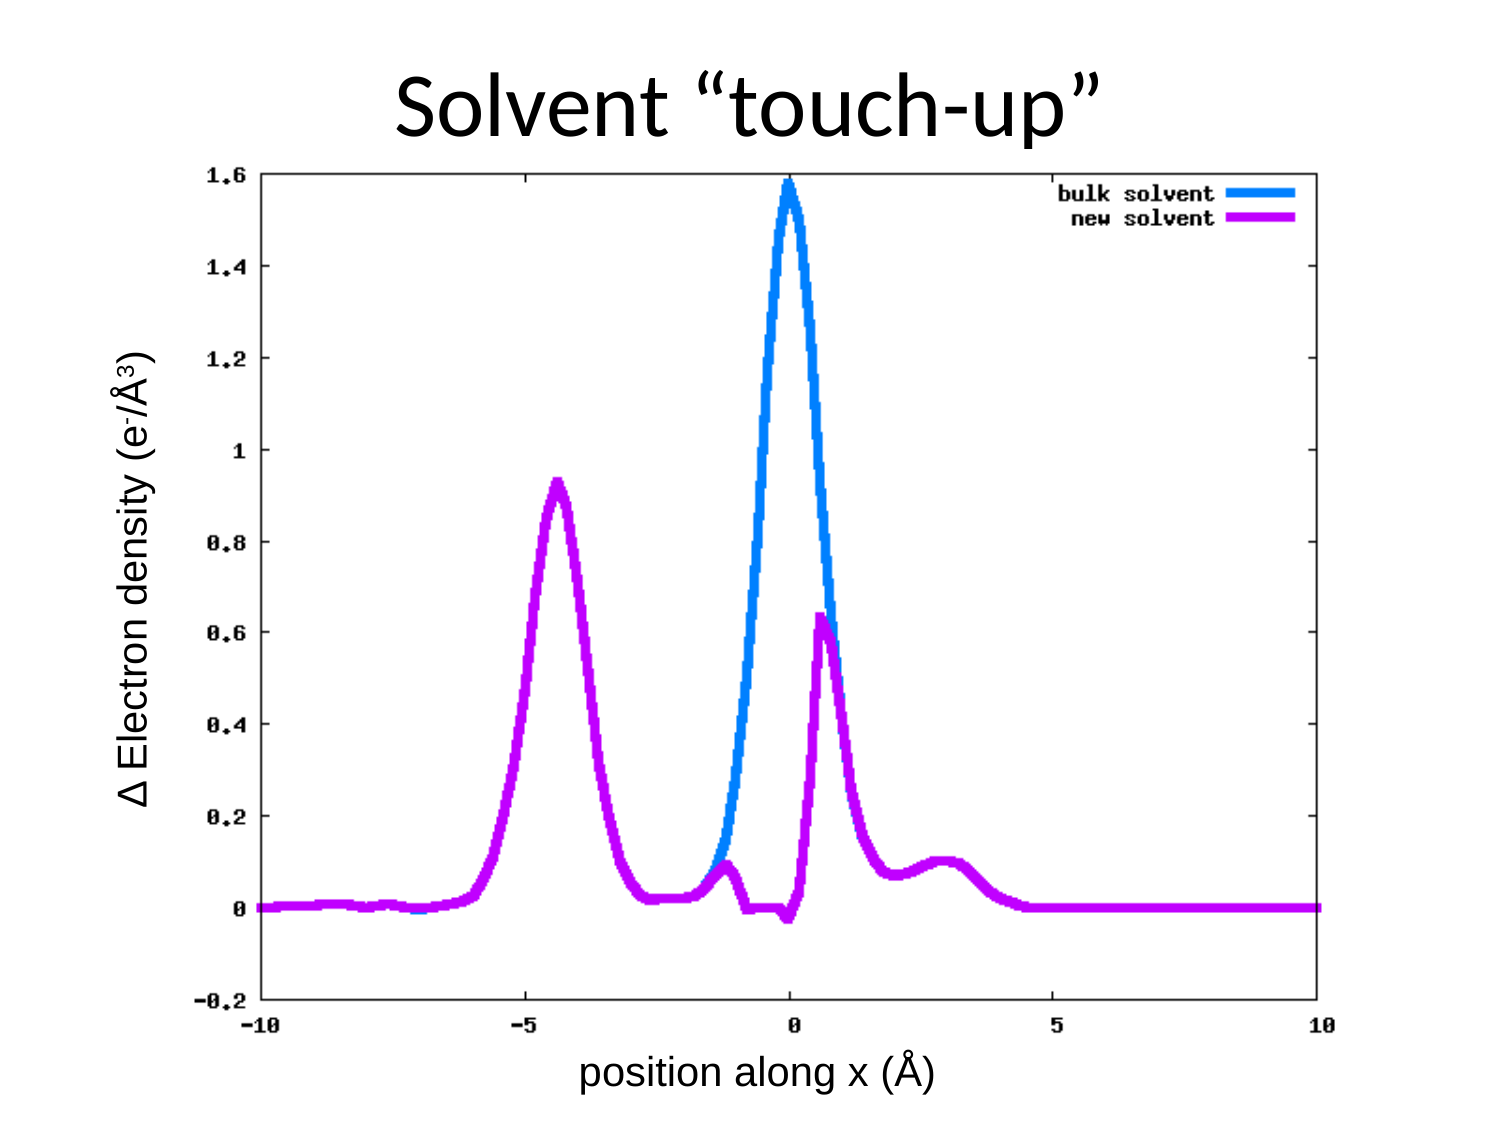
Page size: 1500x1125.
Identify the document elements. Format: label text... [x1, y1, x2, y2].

title Solvent “touch-up” [0, 0, 1500, 200]
picture [149, 149, 1351, 1051]
text_box Δ Electron density (e-/Å3) [97, 335, 144, 824]
text_box position along x (Å) [563, 1059, 952, 1103]
